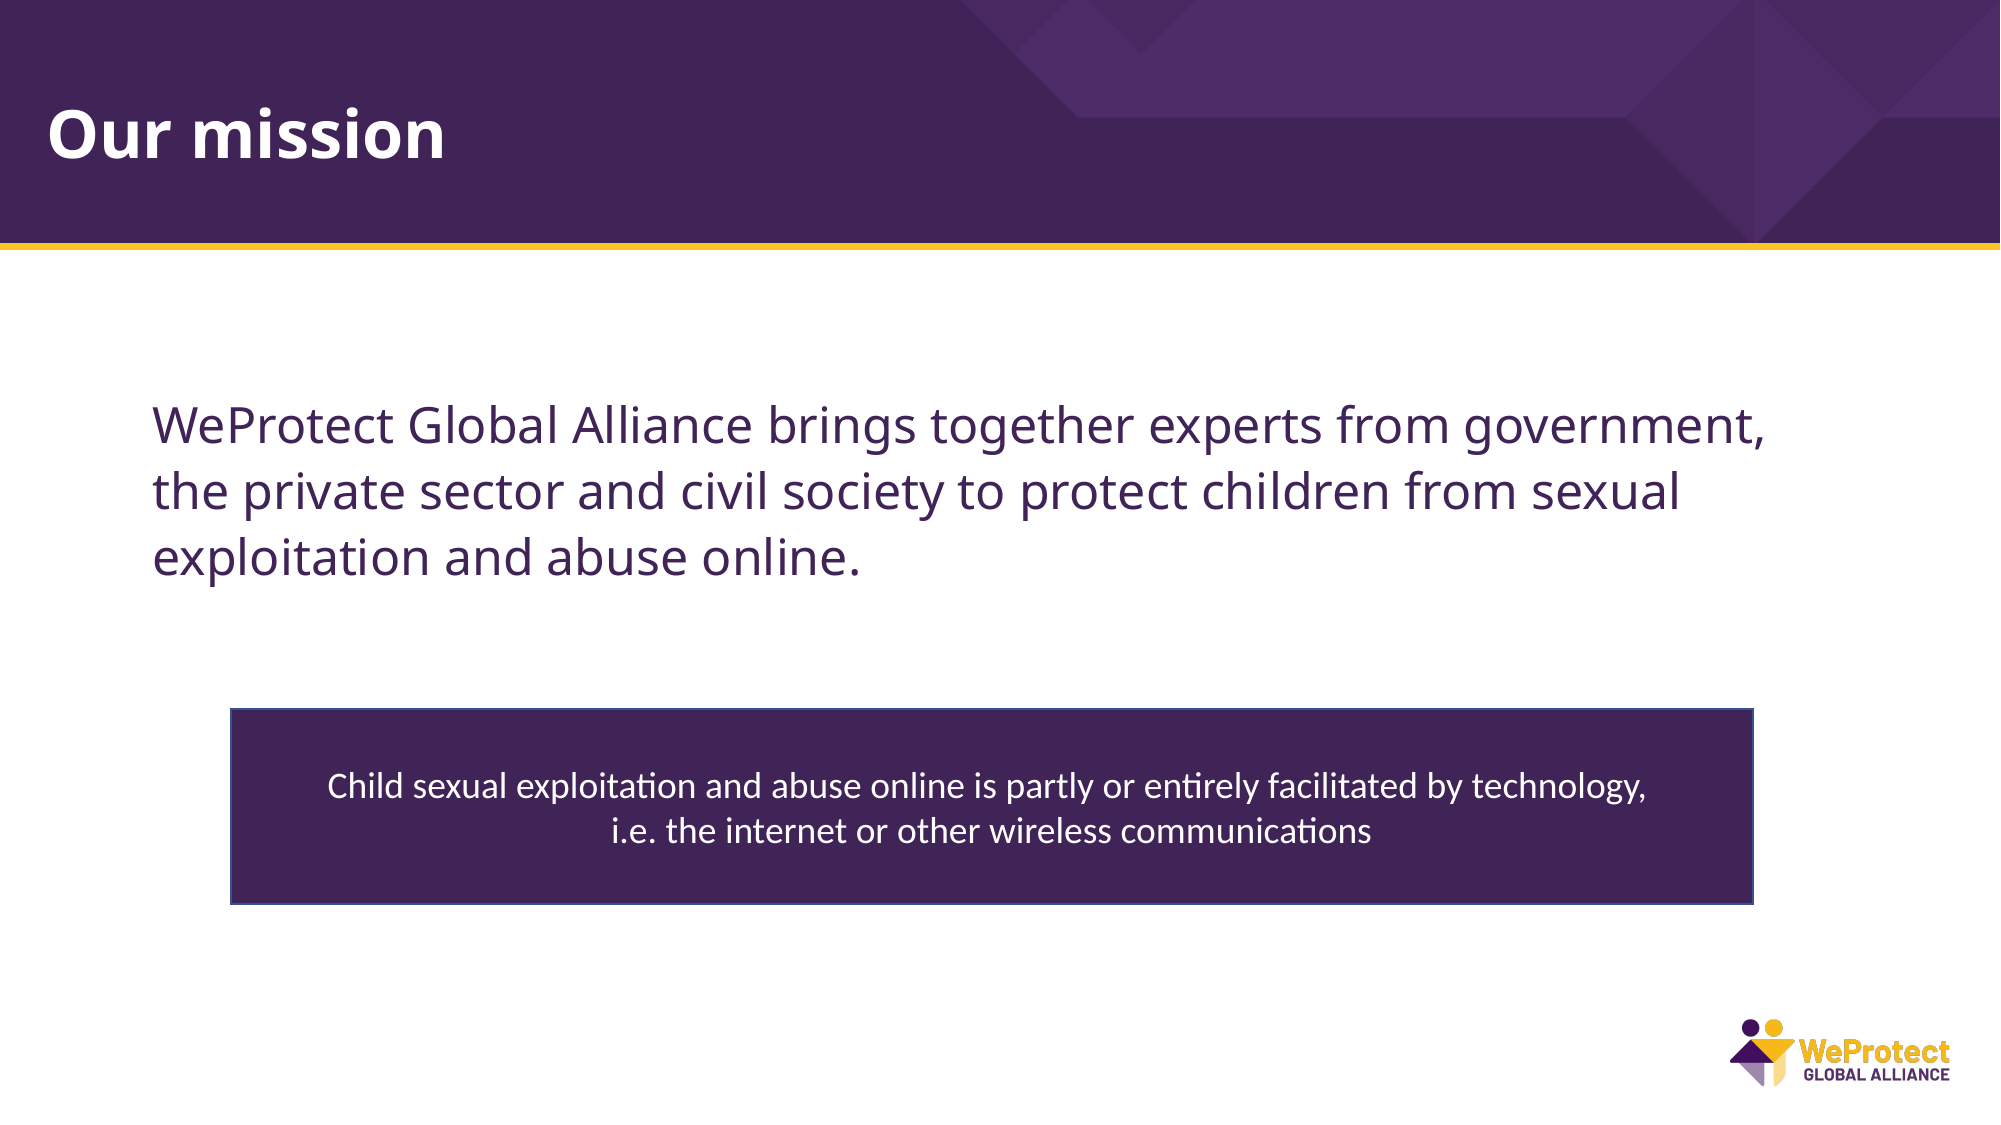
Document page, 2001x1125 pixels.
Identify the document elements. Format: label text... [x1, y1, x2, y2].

picture [1725, 1014, 1954, 1091]
picture [0, 0, 2000, 243]
list WeProtect Global Alliance brings together experts from government, the private sector and civil society to protect children from sexual exploitation and abuse online. [137, 299, 1863, 1014]
text_box Child sexual exploitation and abuse online is partly or entirely facilitated by technology, i.e. the internet or other wireless communications [230, 708, 1754, 905]
title Our mission [31, 27, 1954, 246]
